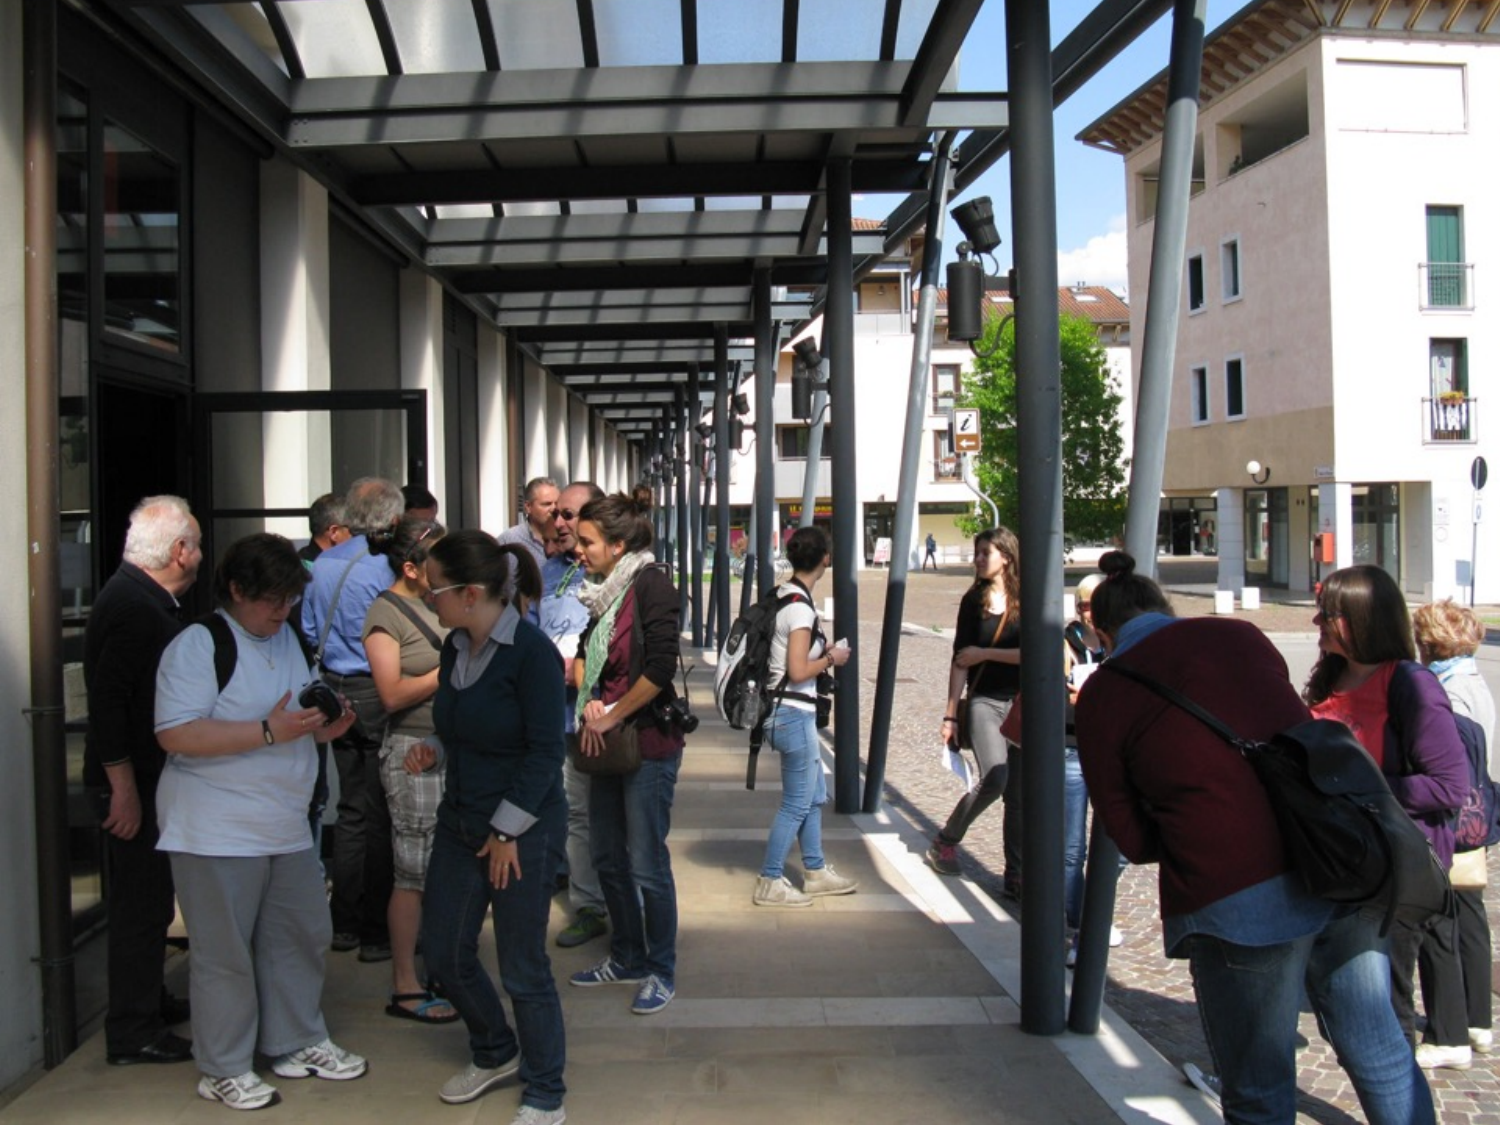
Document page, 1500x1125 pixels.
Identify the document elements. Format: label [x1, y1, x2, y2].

list [0, 0, 1500, 1125]
